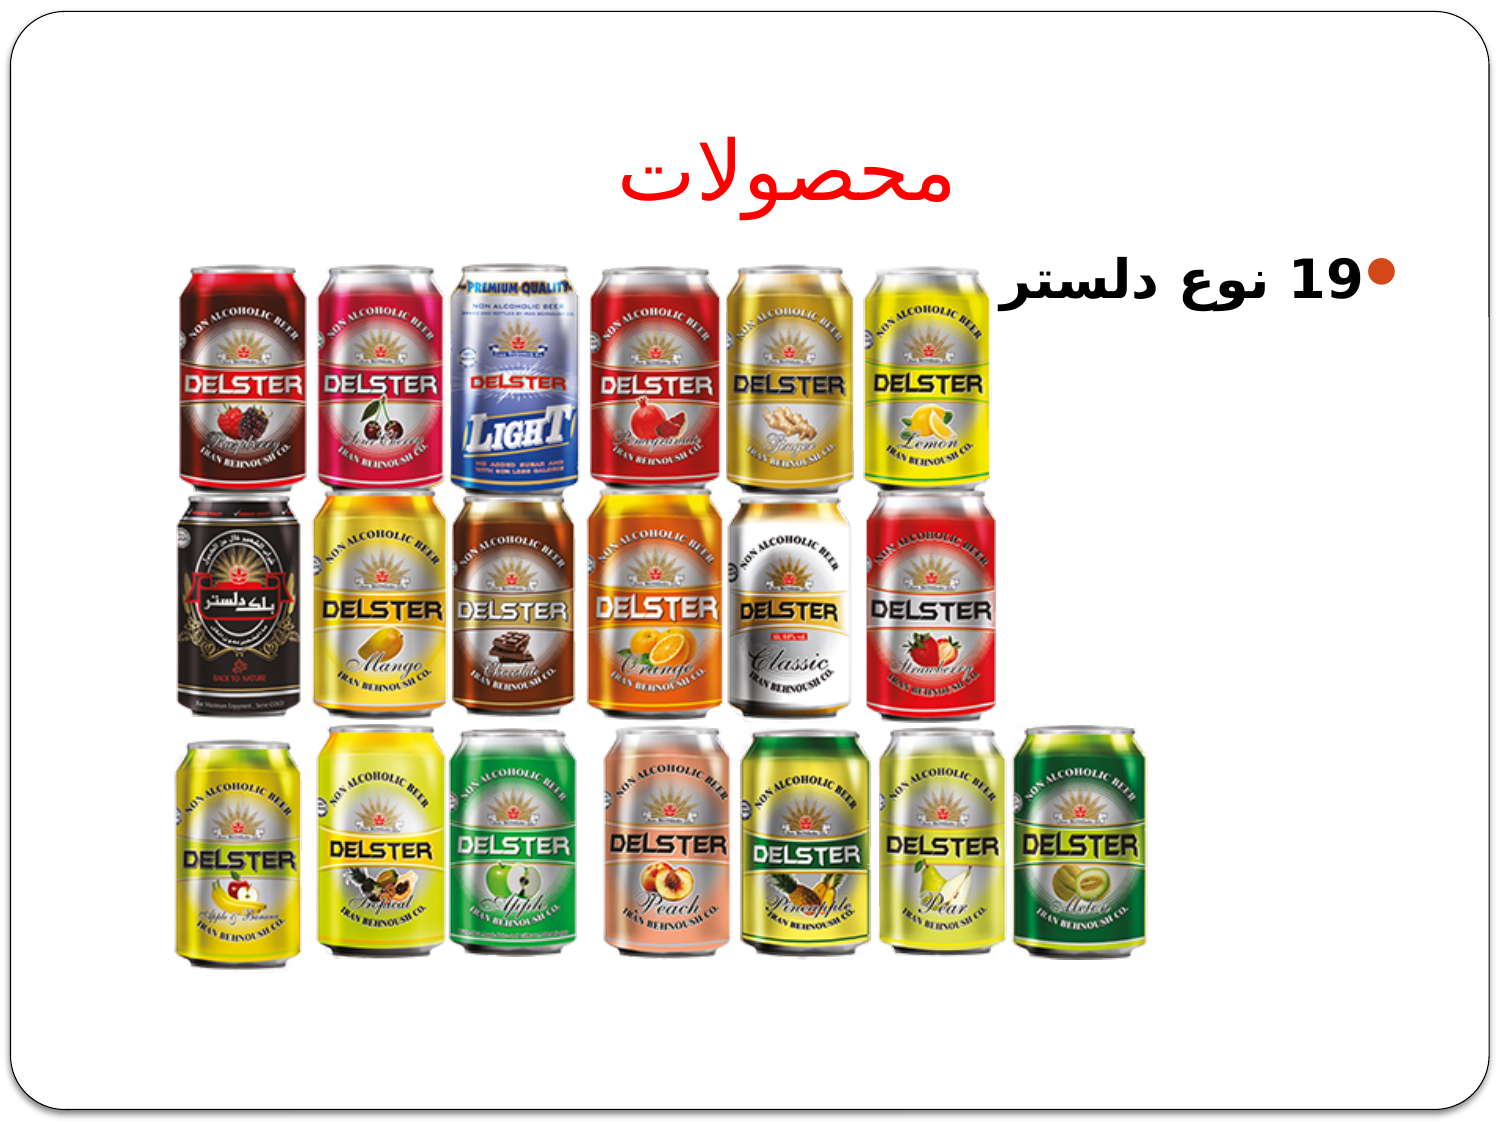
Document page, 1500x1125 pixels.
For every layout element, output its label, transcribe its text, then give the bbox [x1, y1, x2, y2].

list 19 نوع دلستر [150, 237, 1425, 988]
title محصولات [150, 45, 1425, 233]
picture [124, 724, 1198, 973]
picture [124, 262, 1048, 723]
